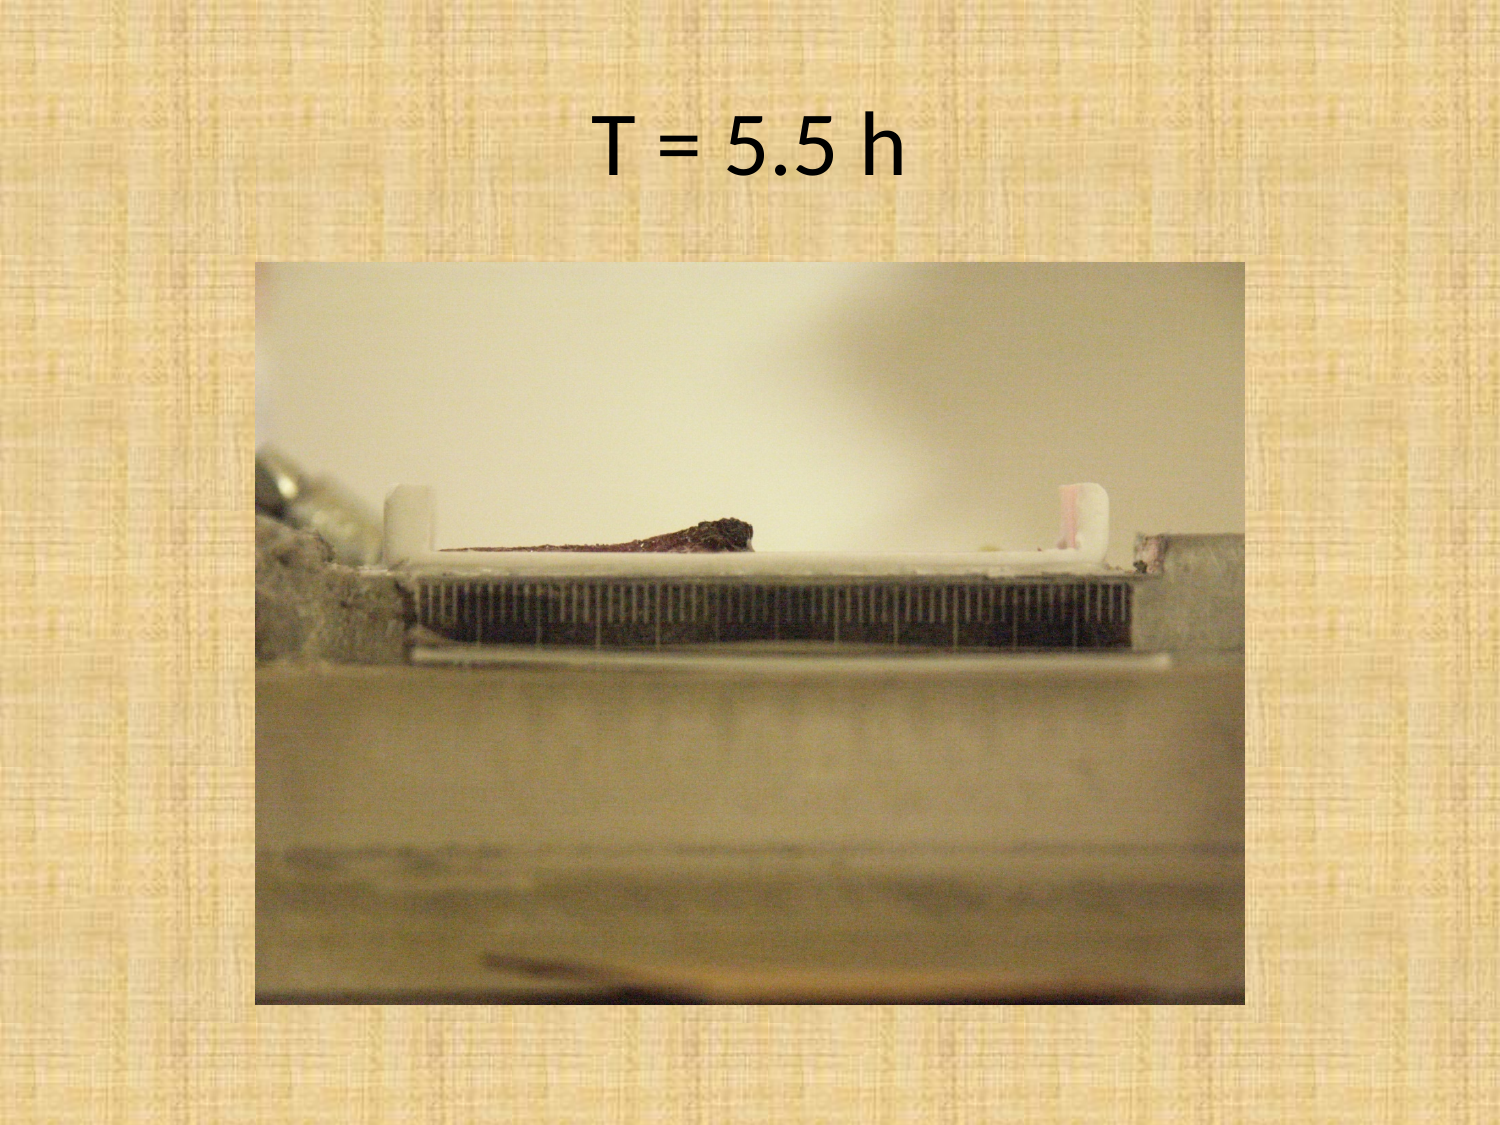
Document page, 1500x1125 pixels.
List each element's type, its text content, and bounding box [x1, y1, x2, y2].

picture [0, 0, 1500, 1125]
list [254, 262, 1246, 1006]
title T = 5.5 h [75, 45, 1425, 233]
